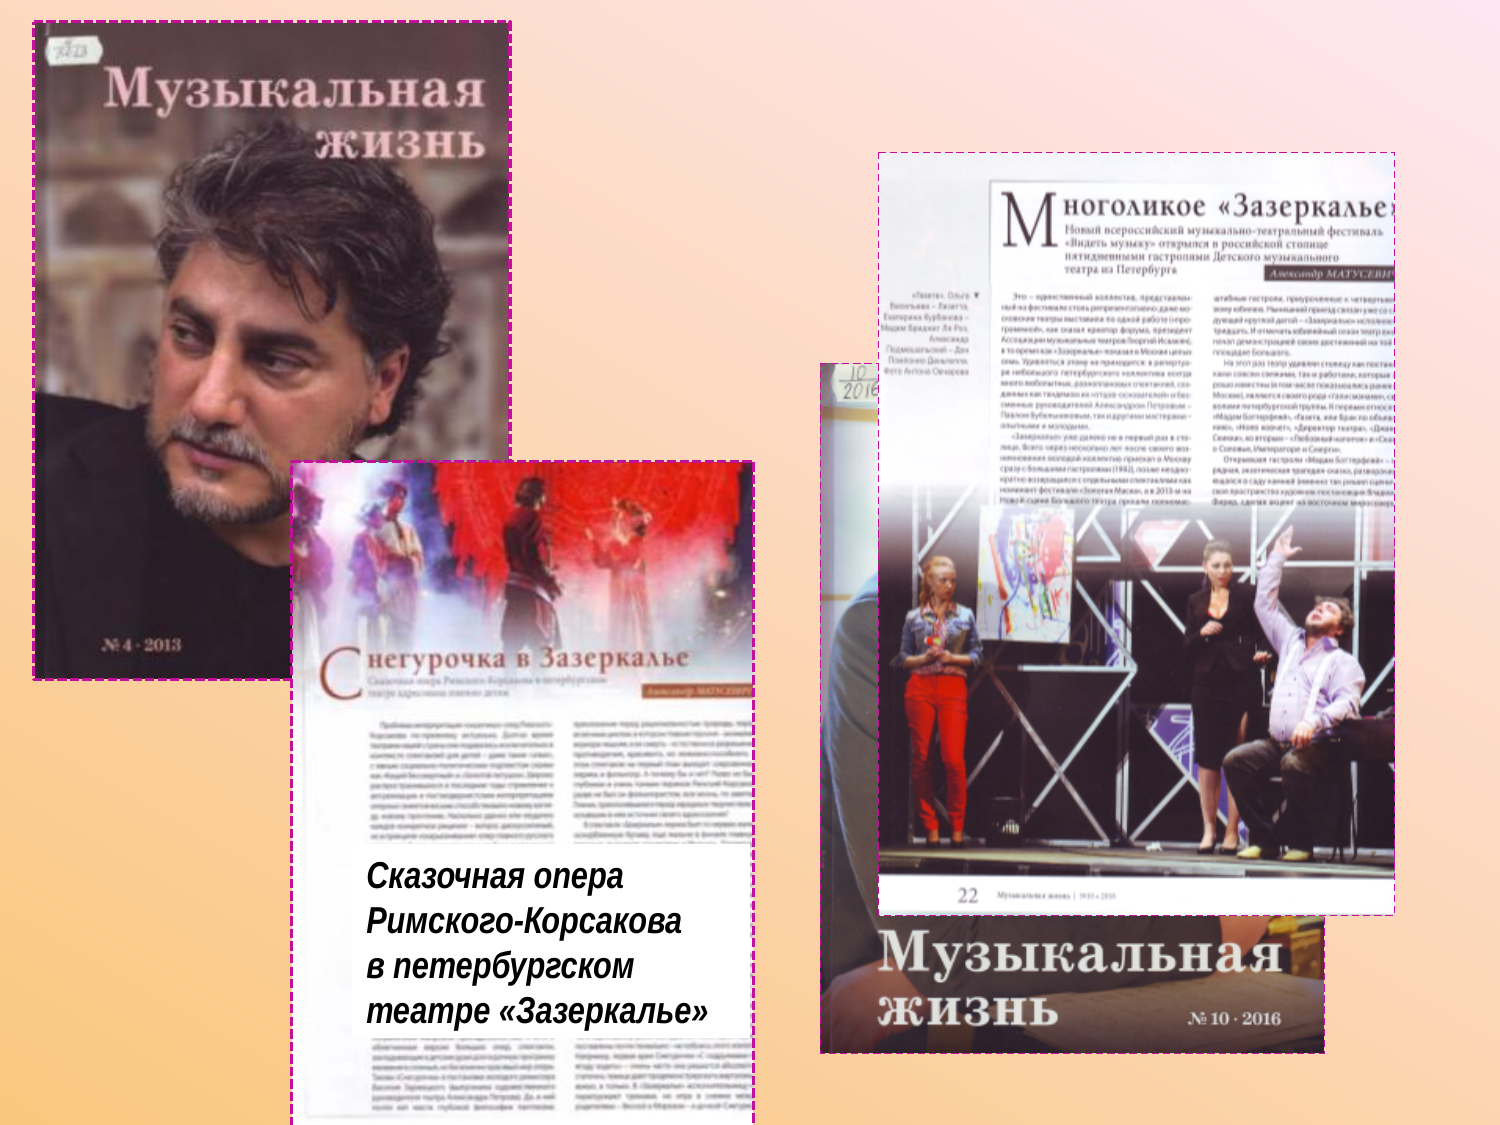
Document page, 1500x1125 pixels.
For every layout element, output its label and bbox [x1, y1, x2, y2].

picture [820, 152, 1396, 1054]
picture [34, 23, 753, 1125]
